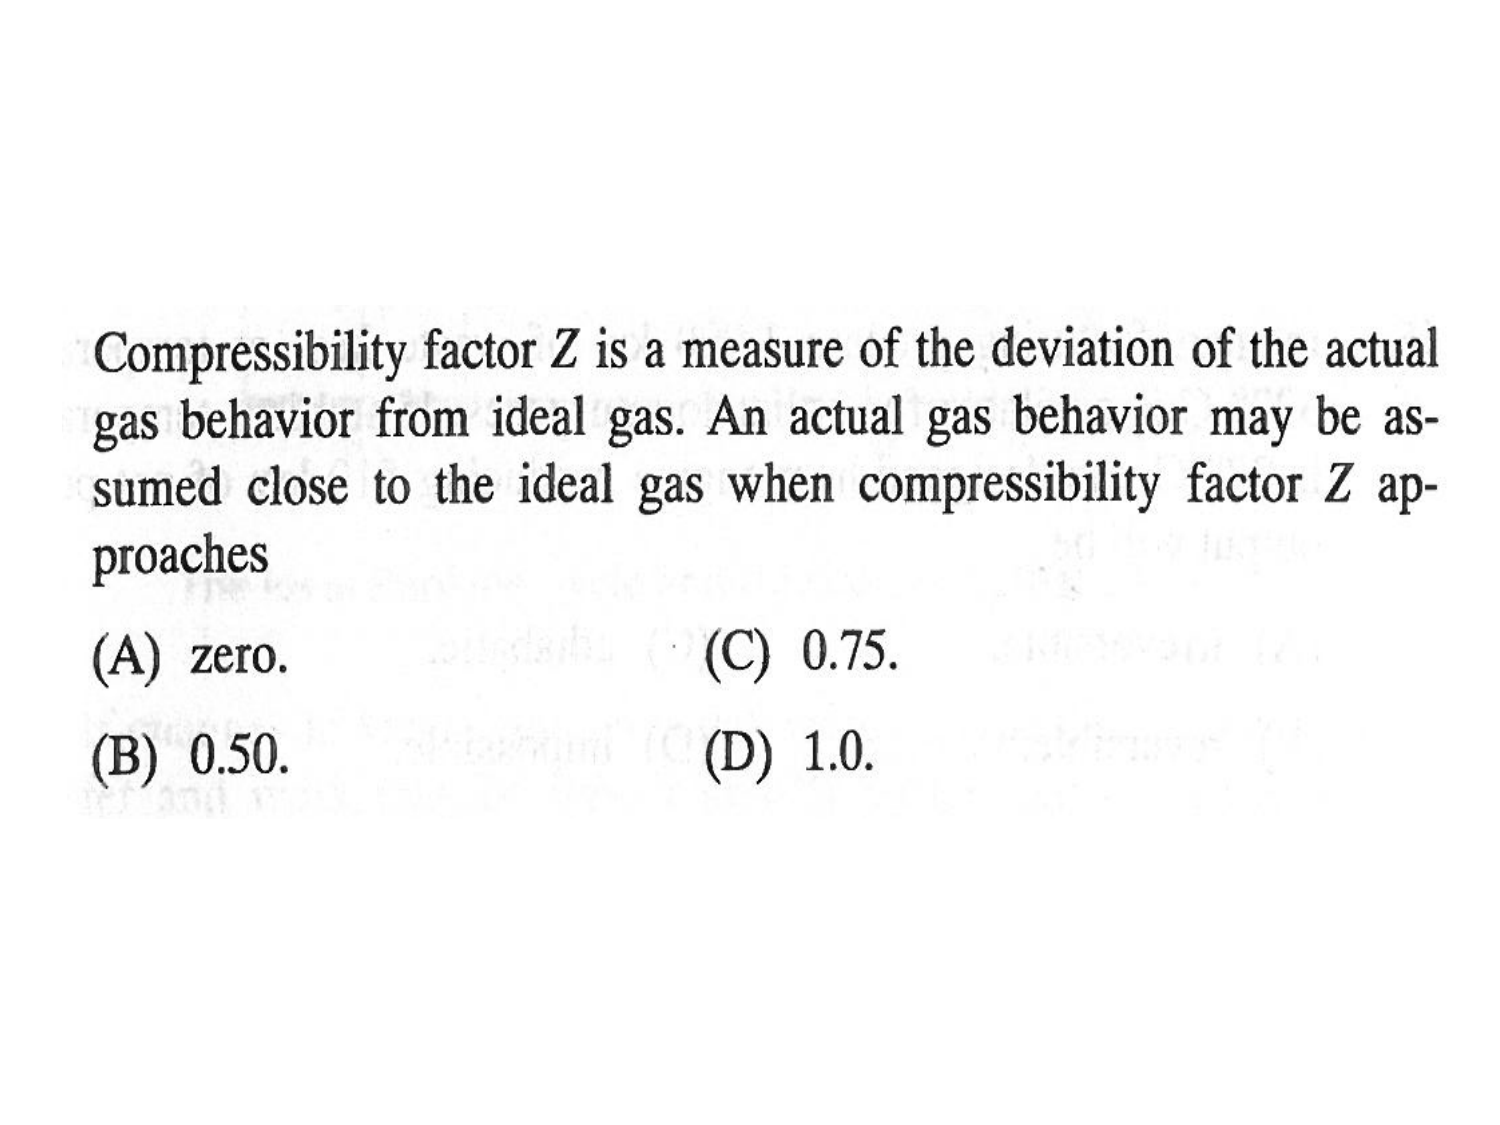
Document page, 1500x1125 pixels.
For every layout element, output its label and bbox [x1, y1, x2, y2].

picture [62, 305, 1488, 819]
